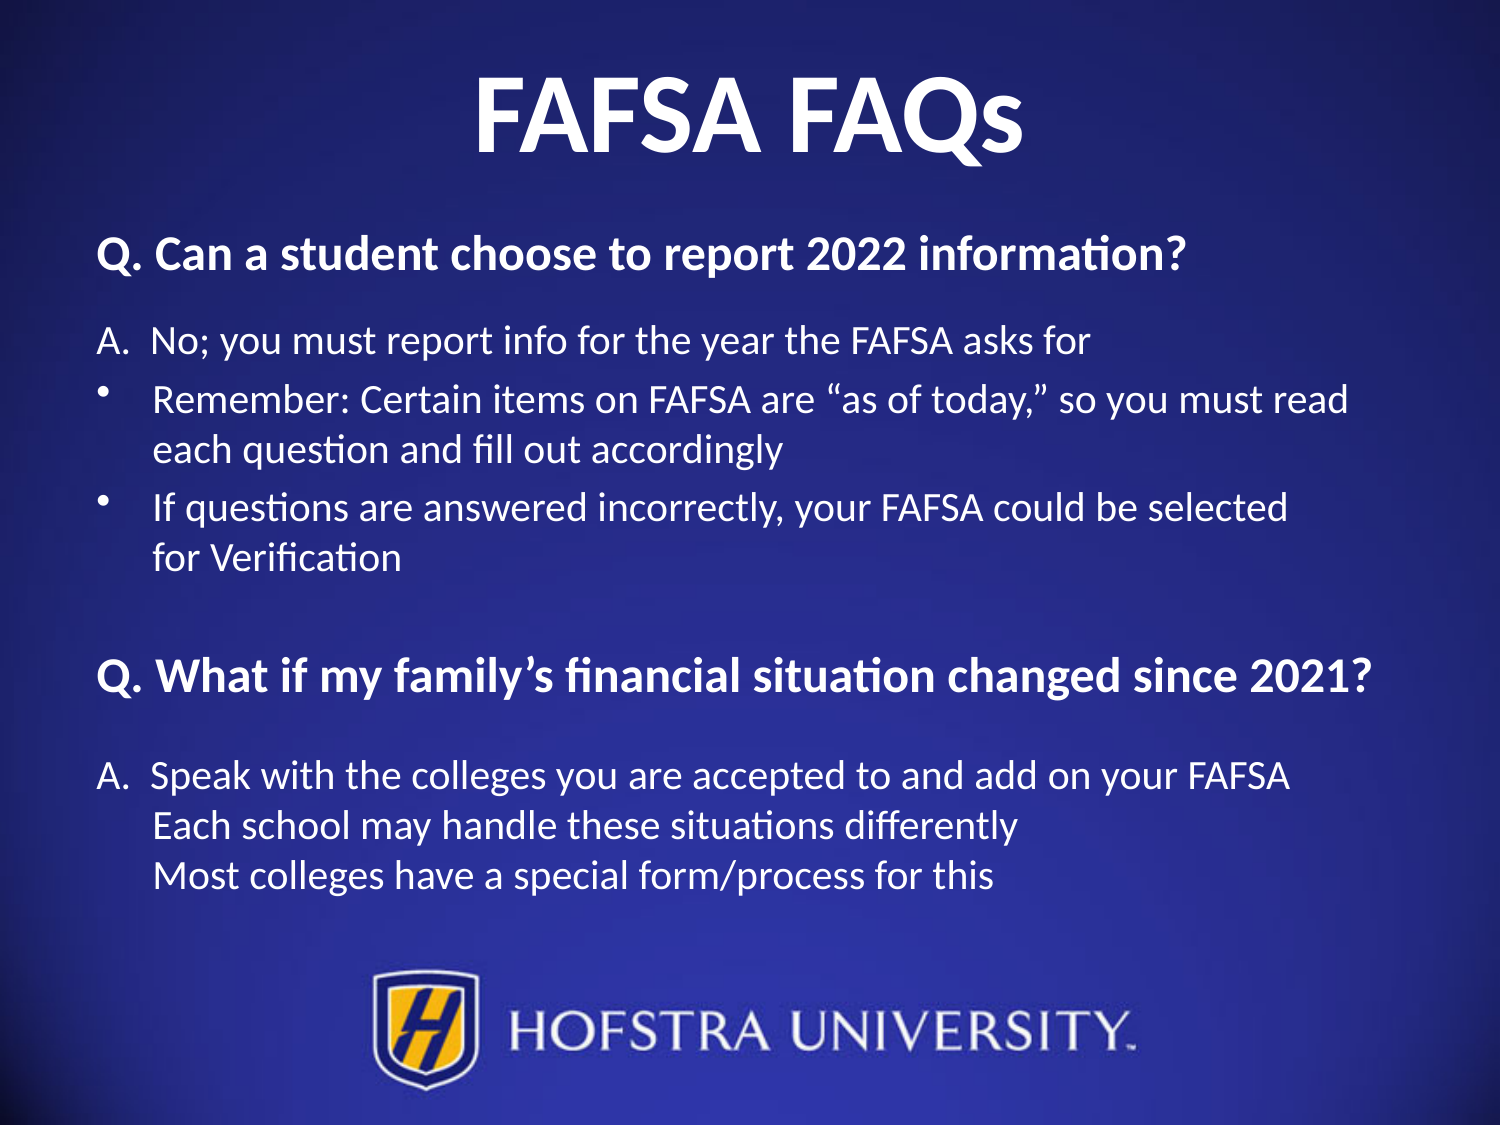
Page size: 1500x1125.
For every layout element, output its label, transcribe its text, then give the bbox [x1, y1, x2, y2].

list Q. Can a student choose to report 2022 information? A. No; you must report info for the year the FAFSA asks for Remember: Certain items on FAFSA are “as of today,” so you must read each question and fill out accordingly If questions are answered incorrectly, your FAFSA could be selected for Verification Q. What if my family’s financial situation changed since 2021? A. Speak with the colleges you are accepted to and add on your FAFSA Each school may handle these situations differently Most colleges have a special form/process for this [80, 212, 1419, 951]
title FAFSA FAQs [74, 12, 1426, 201]
picture [0, 0, 1500, 1125]
